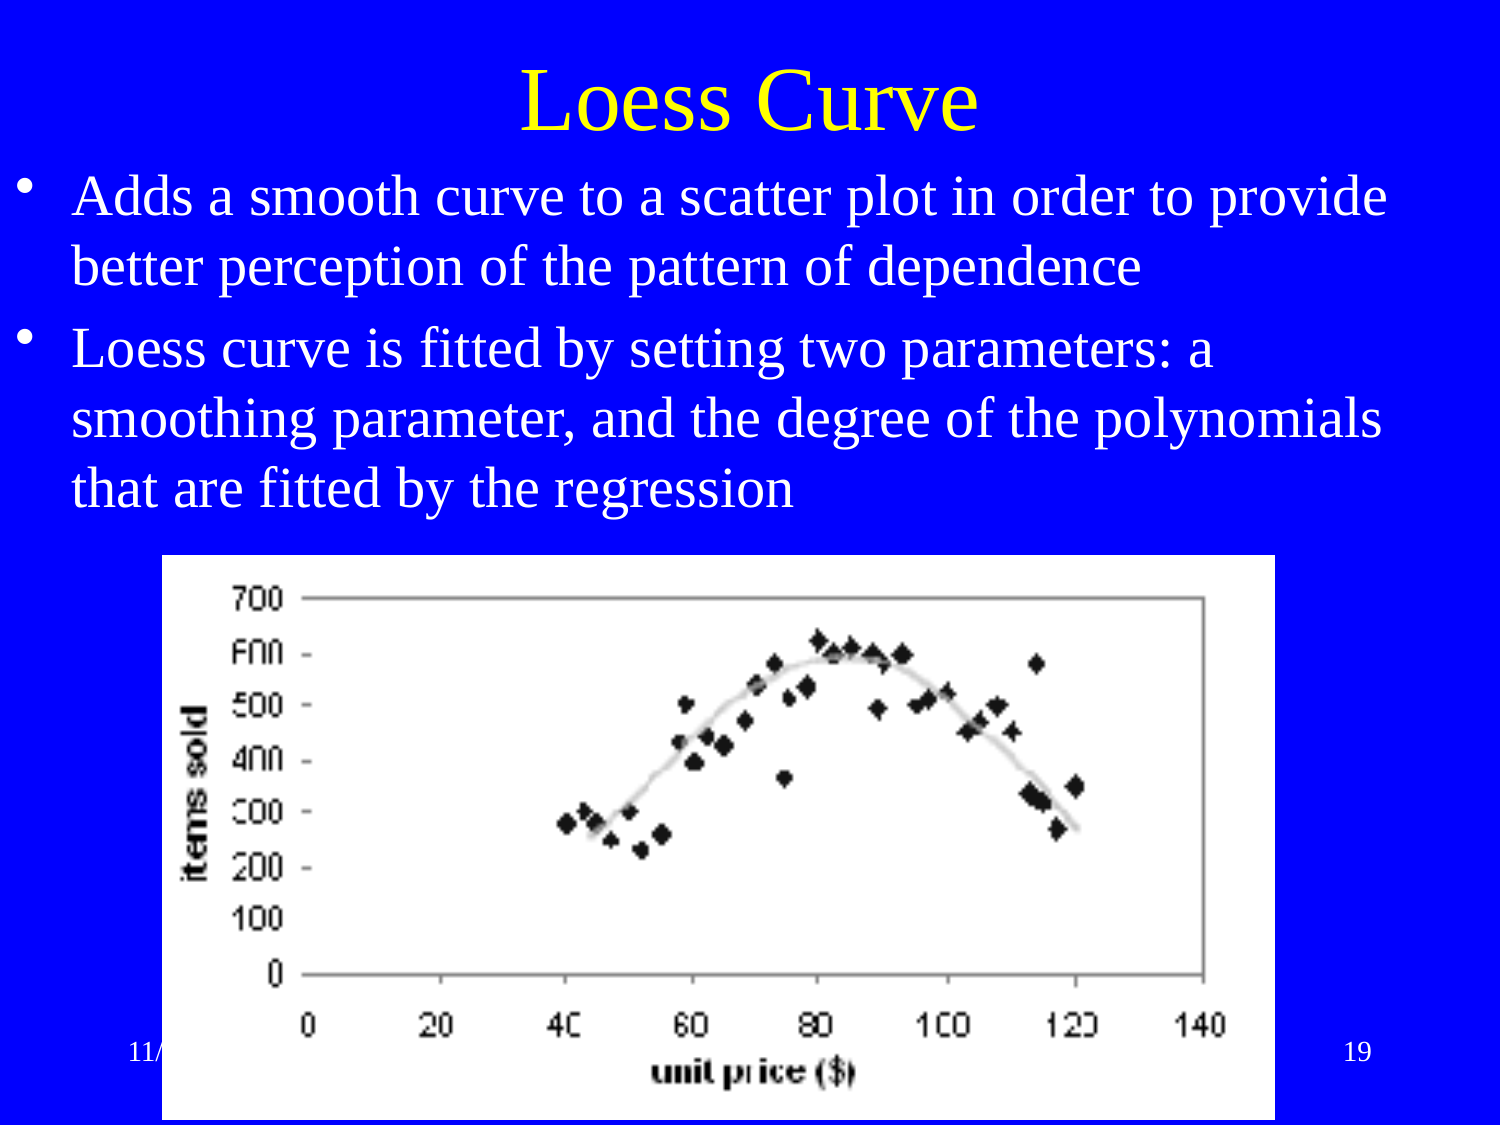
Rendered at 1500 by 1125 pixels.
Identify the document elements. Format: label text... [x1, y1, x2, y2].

picture [162, 555, 1276, 1121]
slide_number 19 [1279, 1024, 1388, 1101]
list Adds a smooth curve to a scatter plot in order to provide better perception of the pattern of dependence Loess curve is fitted by setting two parameters: a smoothing parameter, and the degree of the polynomials that are fitted by the regression [0, 149, 1463, 414]
title Loess Curve [112, 0, 1388, 149]
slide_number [112, 1024, 157, 1101]
